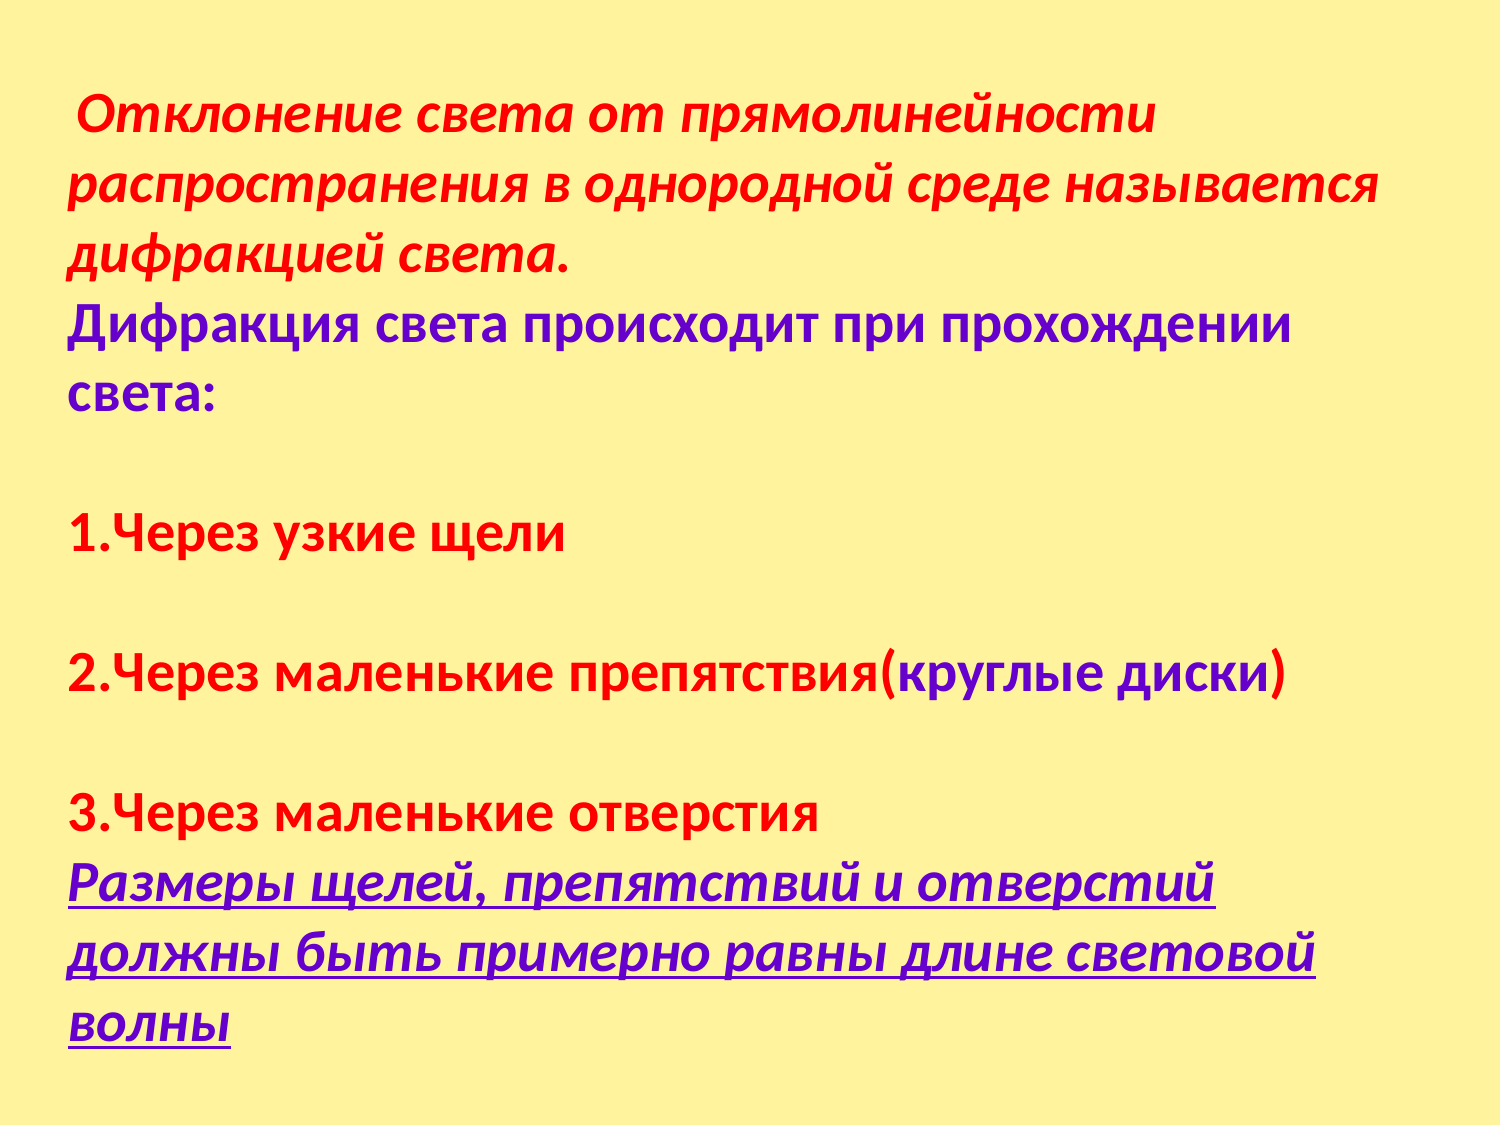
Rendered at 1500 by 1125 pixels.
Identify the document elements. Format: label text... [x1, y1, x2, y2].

text_box Отклонение света от прямолинейности распространения в однородной среде называется дифракцией света. Дифракция света происходит при прохождении света: 1.Через узкие щели 2.Через маленькие препятствия(круглые диски) 3.Через маленькие отверстия Размеры щелей, препятствий и отверстий должны быть примерно равны длине световой волны [53, 66, 1436, 1061]
